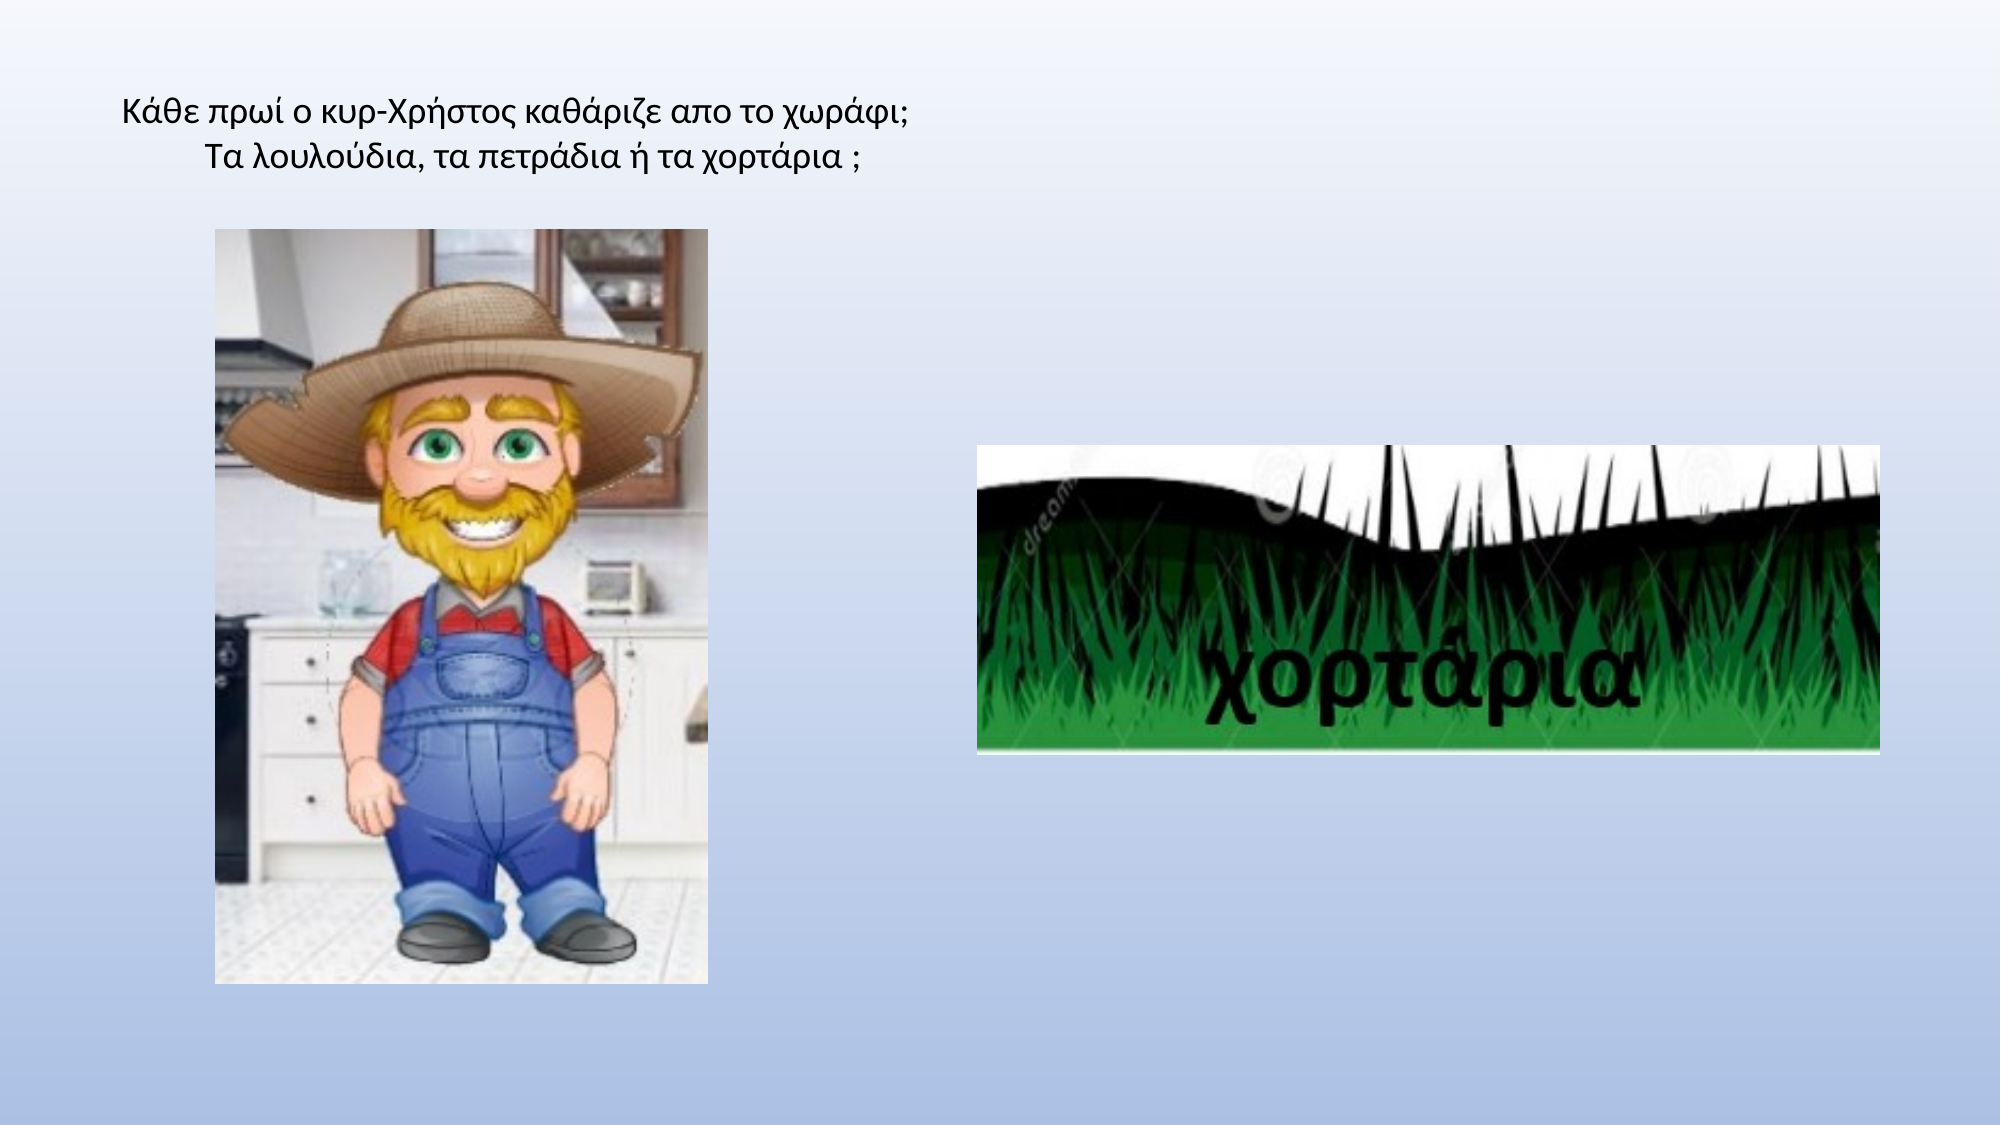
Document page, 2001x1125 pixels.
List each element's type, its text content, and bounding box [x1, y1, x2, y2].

picture [977, 445, 1880, 755]
picture [214, 229, 708, 984]
text_box Κάθε πρωί ο κυρ-Χρήστος καθάριζε απο το χωράφι; Τα λουλούδια, τα πετράδια ή τα χορτάρια ; [62, 79, 978, 184]
